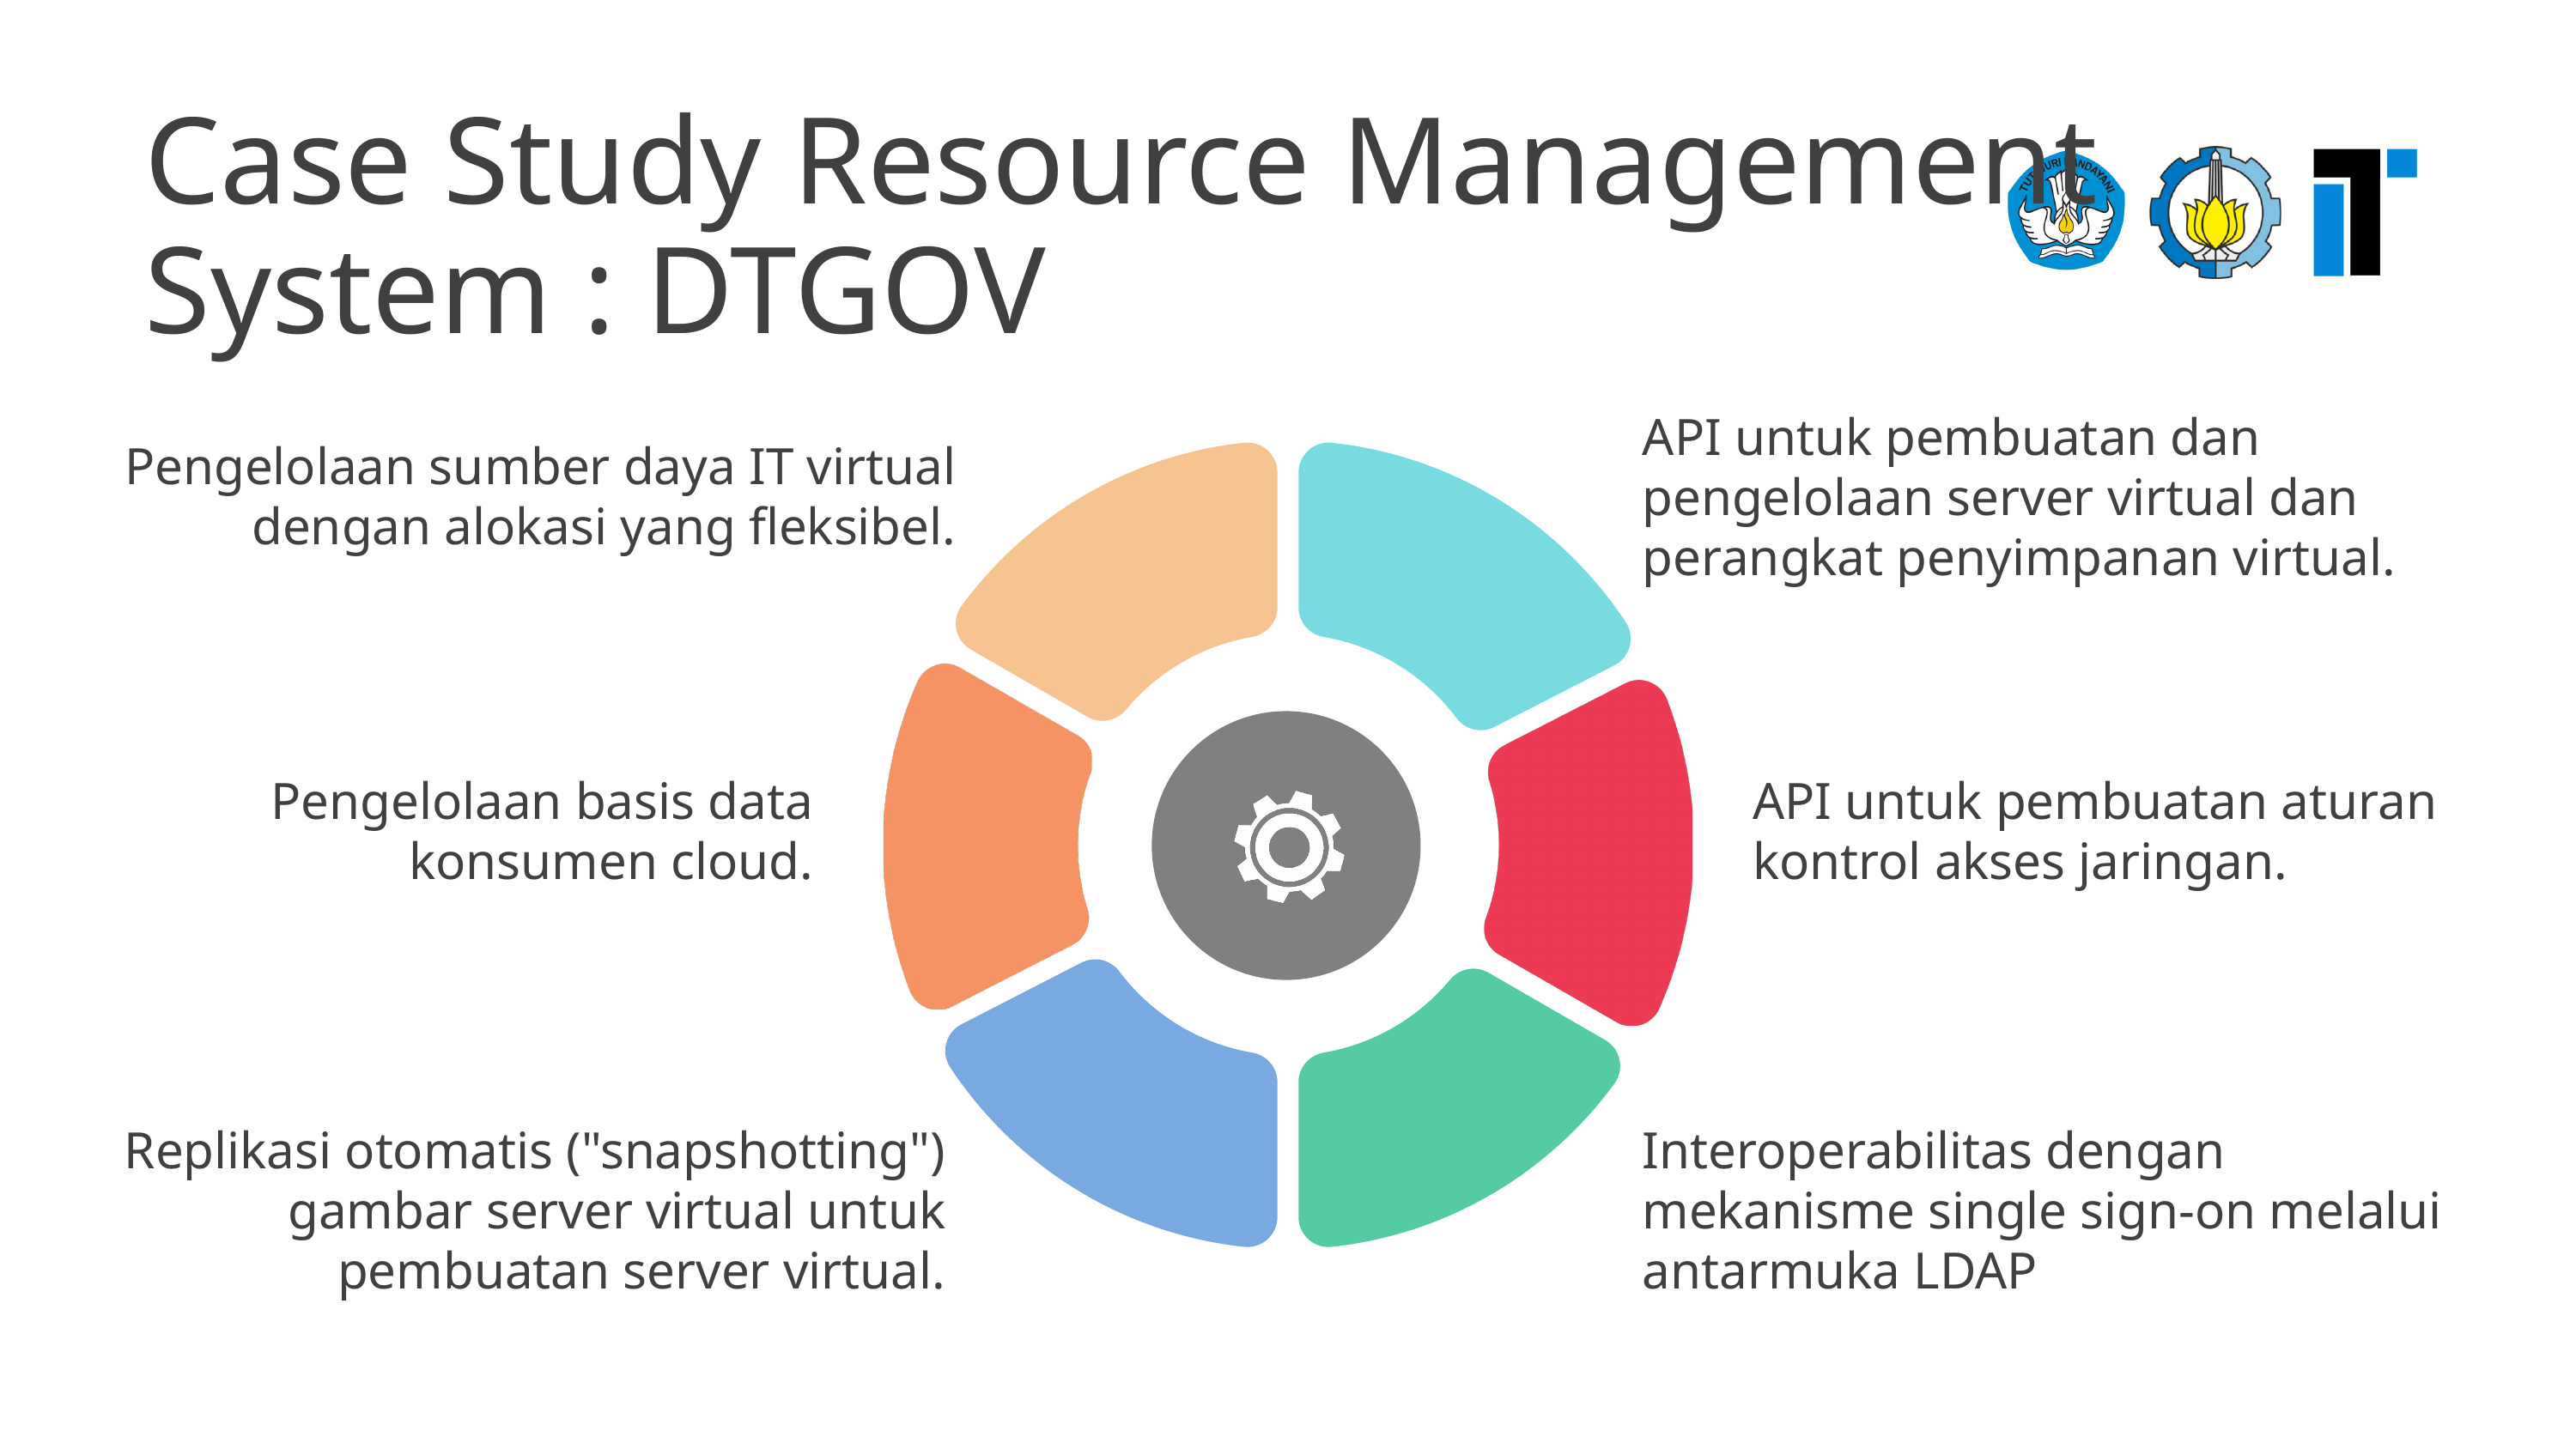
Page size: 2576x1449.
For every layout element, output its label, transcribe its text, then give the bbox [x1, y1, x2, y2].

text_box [2000, 146, 2432, 279]
text_box API untuk pembuatan aturan kontrol akses jaringan. [1753, 769, 2465, 890]
text_box Pengelolaan basis data konsumen cloud. [207, 769, 813, 890]
text_box Pengelolaan sumber daya IT virtual dengan alokasi yang fleksibel. [77, 434, 957, 555]
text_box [1298, 968, 1621, 1247]
text_box API untuk pembuatan dan pengelolaan server virtual dan perangkat penyimpanan virtual. [1642, 404, 2432, 585]
text_box [883, 664, 1092, 1009]
text_box Replikasi otomatis ("snapshotting") gambar server virtual untuk pembuatan server virtual. [75, 1119, 945, 1300]
text_box Case Study Resource Management System : DTGOV [144, 98, 2140, 358]
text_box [1298, 442, 1631, 731]
text_box [1484, 680, 1693, 1027]
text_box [945, 959, 1278, 1247]
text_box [1151, 711, 1421, 980]
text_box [955, 442, 1278, 722]
text_box Interoperabilitas dengan mekanisme single sign-on melalui antarmuka LDAP [1642, 1119, 2479, 1300]
